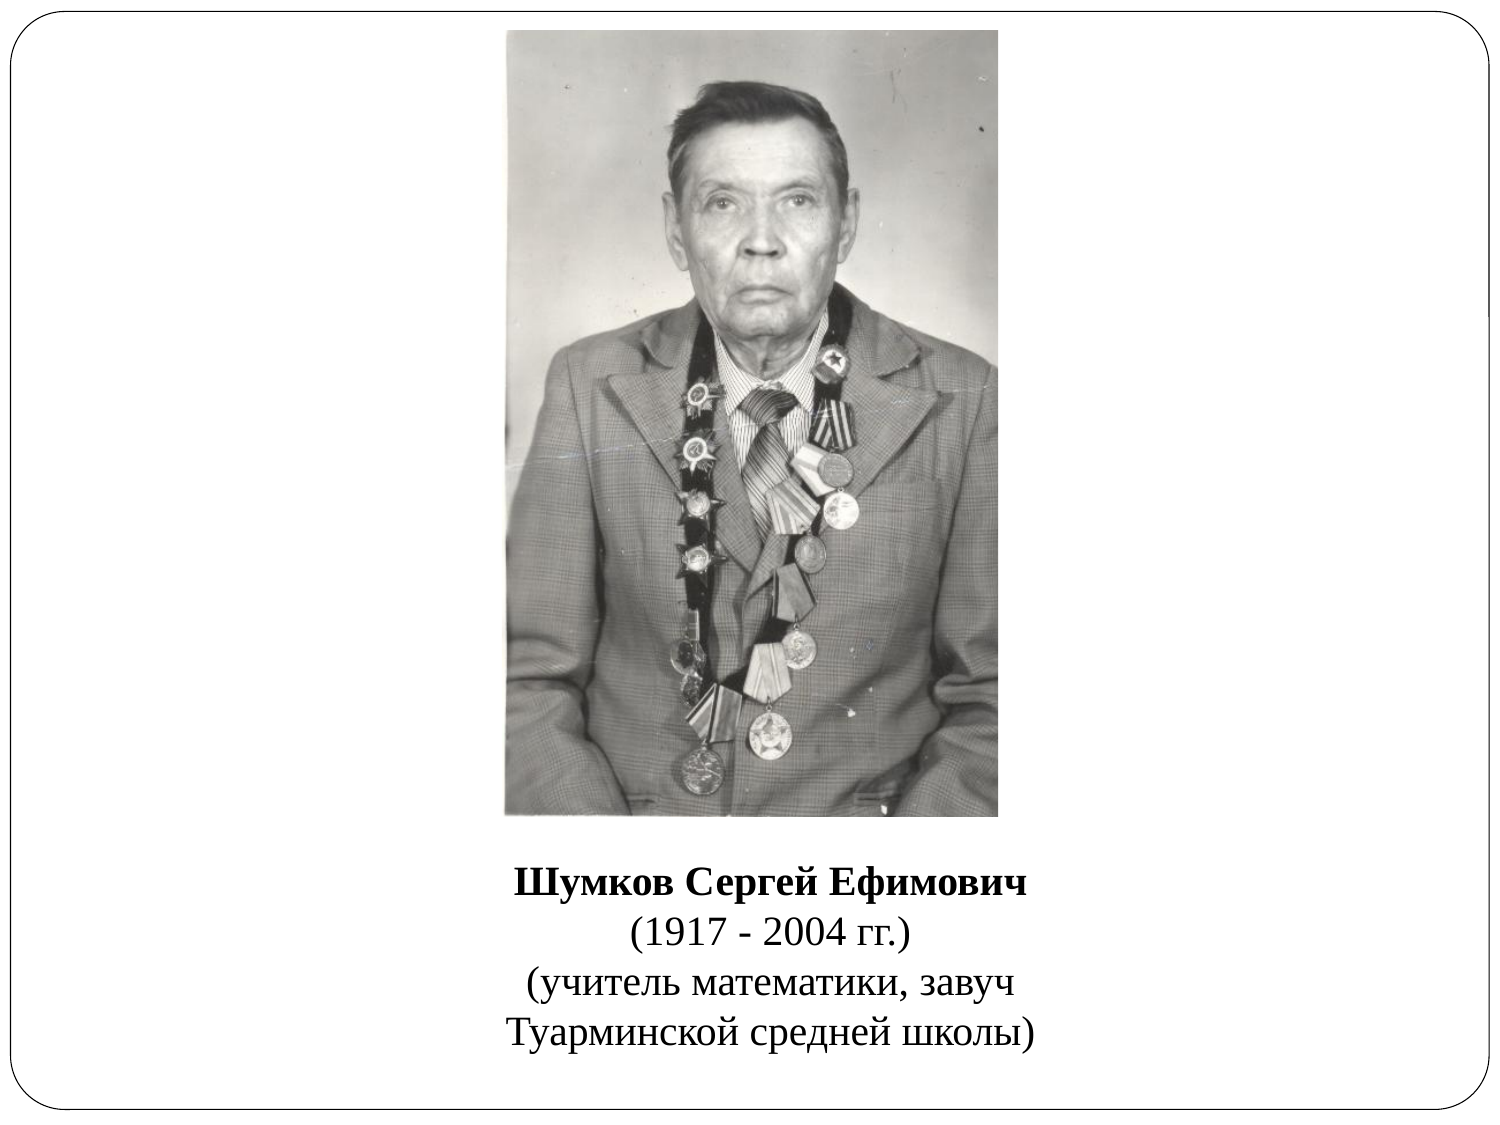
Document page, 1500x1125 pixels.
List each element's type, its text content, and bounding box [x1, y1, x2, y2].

picture [501, 30, 999, 817]
text_box Шумков Сергей Ефимович (1917 - 2004 гг.) (учитель математики, завуч Туарминской средней школы) [395, 845, 1146, 1061]
